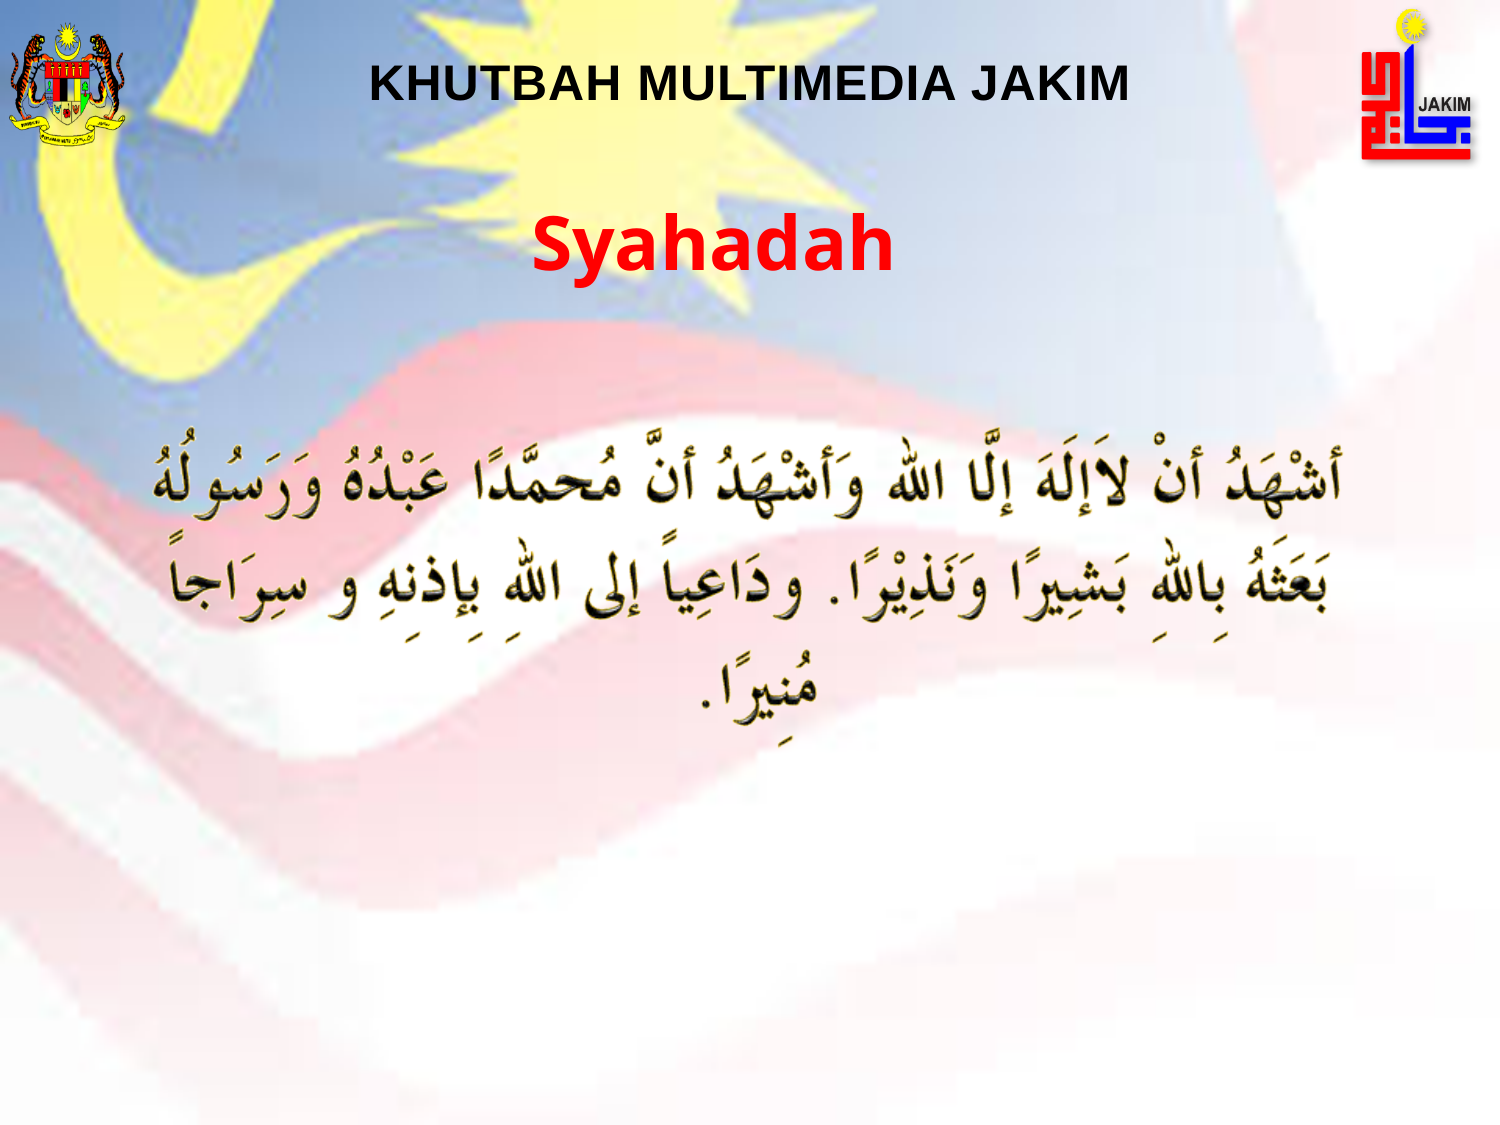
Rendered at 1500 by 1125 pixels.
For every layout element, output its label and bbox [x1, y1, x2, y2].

picture [0, 0, 1500, 1125]
text_box [5, 3, 1484, 166]
